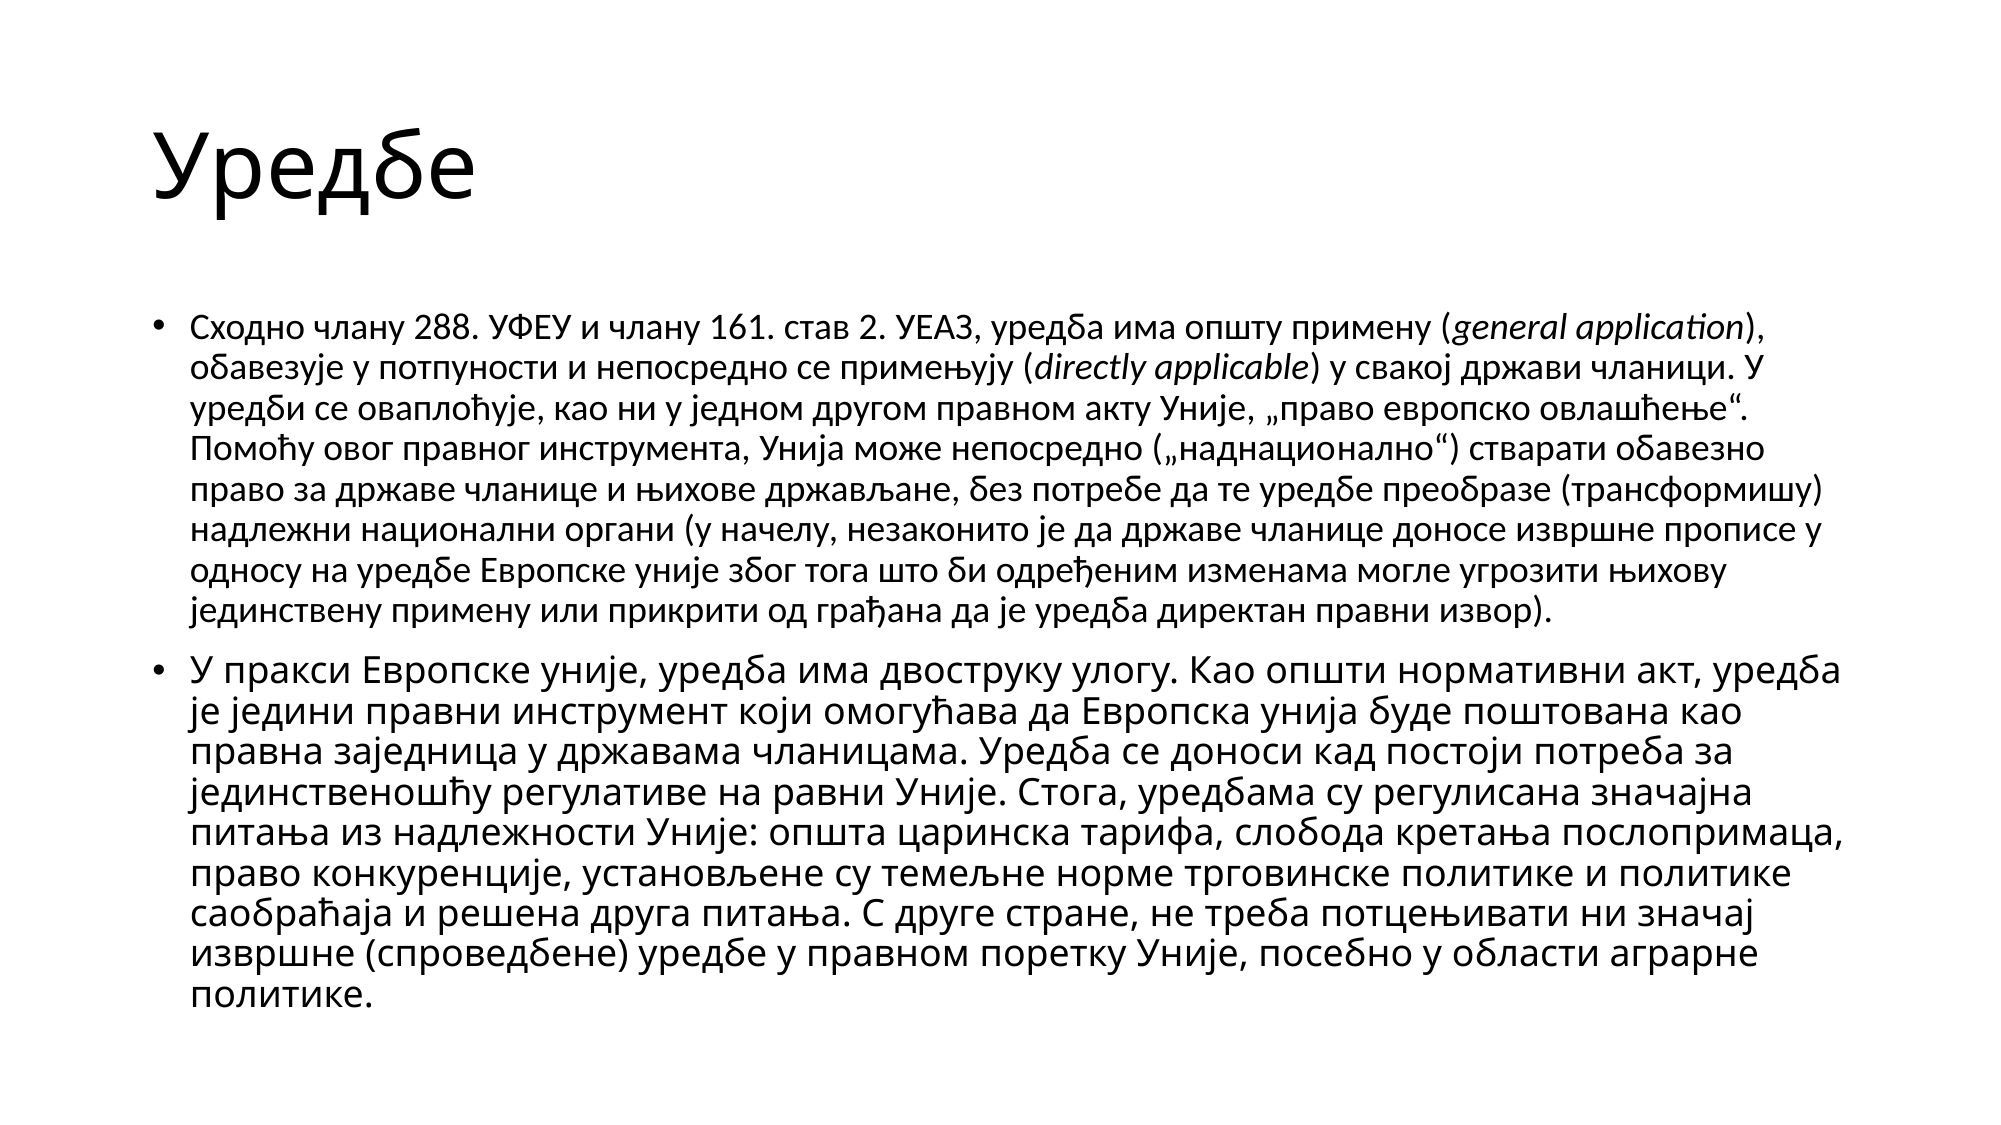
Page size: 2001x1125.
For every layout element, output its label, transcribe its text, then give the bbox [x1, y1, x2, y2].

list Сходно члану 288. УФЕУ и члану 161. став 2. УЕАЗ, уредба има општу примену (general application), обавезује у потпуности и непосредно се примењују (directly applicable) у свакој држави чланици. У уредби се оваплоћује, као ни у једном другом правном акту Уније, „право европско овлашћење“. Помоћу овог правног инструмента, Унија може непосредно („наднацио­нално“) стварати обавезно право за државе чланице и њихове држављане, без потребе да те уредбе преобразе (трансформишу) надлежни национални органи (у начелу, незаконито је да државе чланице доносе извршне прописе у односу на уредбе Европске уније због тога што би одређеним изменама могле угрозити њихову јединствену примену или прикрити од грађана да је уредба директан правни извор). У пракси Европске уније, уредба има двоструку улогу. Као општи нормативни акт, уредба је једини правни инструмент који омогућава да Европска унија буде поштована као правна заједница у државама чланицама. Уредба се доноси кад постоји потреба за јединственошћу регулативе на равни Уније. Стога, уредбама су регулисана значајна питања из надлежности Уније: општа царинска тарифа, слобода кретања послопримаца, право конкуренције, установљене су темељне норме трговинске политике и политике саобраћаја и решена друга питања. С друге стране, не треба потцењивати ни значај извршне (спроведбене) уредбе у правном поретку Уније, посебно у области аграрне политике. [137, 299, 1863, 1014]
title Уредбе [137, 59, 1863, 278]
